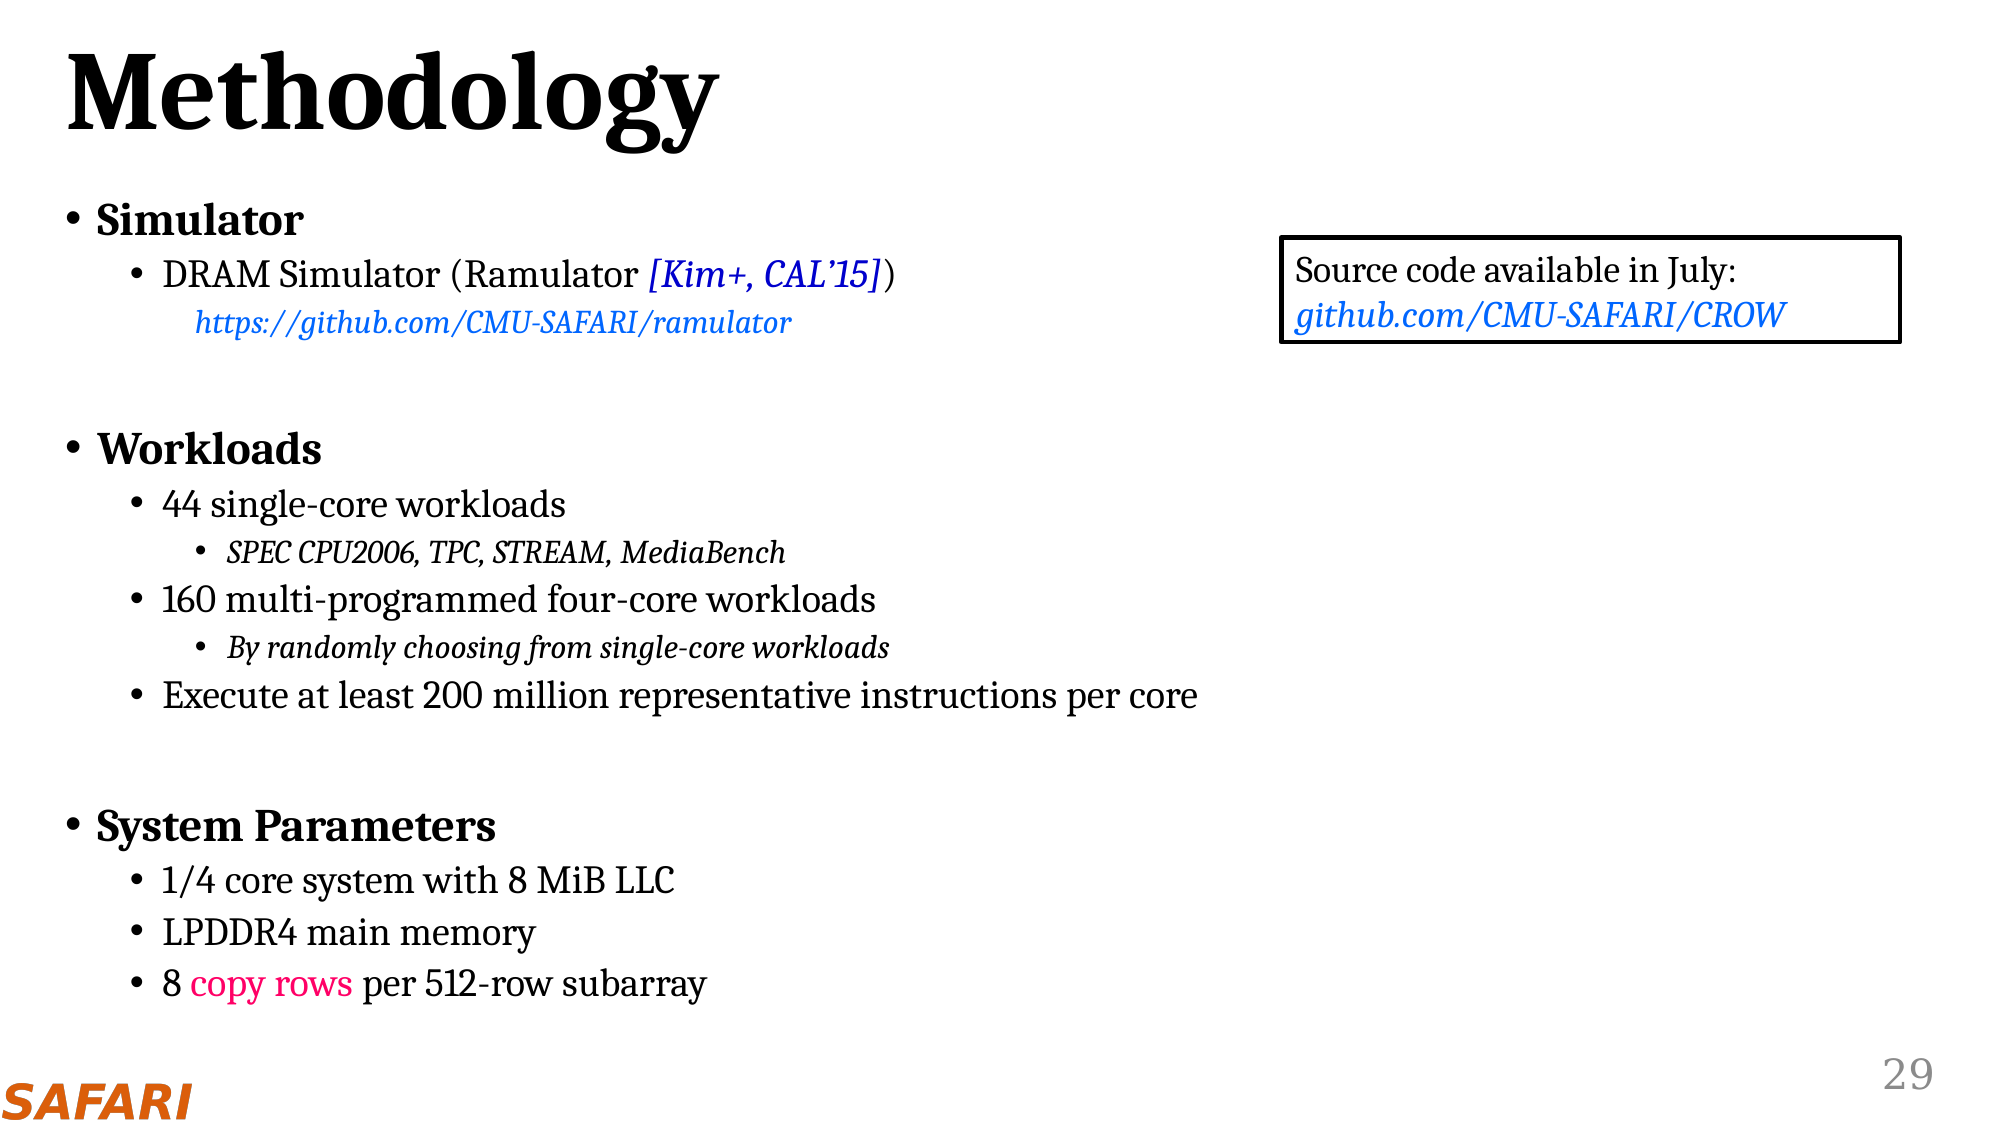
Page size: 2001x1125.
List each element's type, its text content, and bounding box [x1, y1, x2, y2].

picture [2, 1083, 192, 1120]
title Methodology [50, 24, 1950, 163]
text_box Source code available in July: github.com/CMU-SAFARI/CROW [1281, 237, 1900, 343]
list Simulator DRAM Simulator (Ramulator [Kim+, CAL’15]) https://github.com/CMU-SAFARI/ramulator Workloads 44 single-core workloads SPEC CPU2006, TPC, STREAM, MediaBench 160 multi-programmed four-core workloads By randomly choosing from single-core workloads Execute at least 200 million representative instructions per core System Parameters 1/4 core system with 8 MiB LLC LPDDR4 main memory 8 copy rows per 512-row subarray [50, 187, 1950, 1018]
